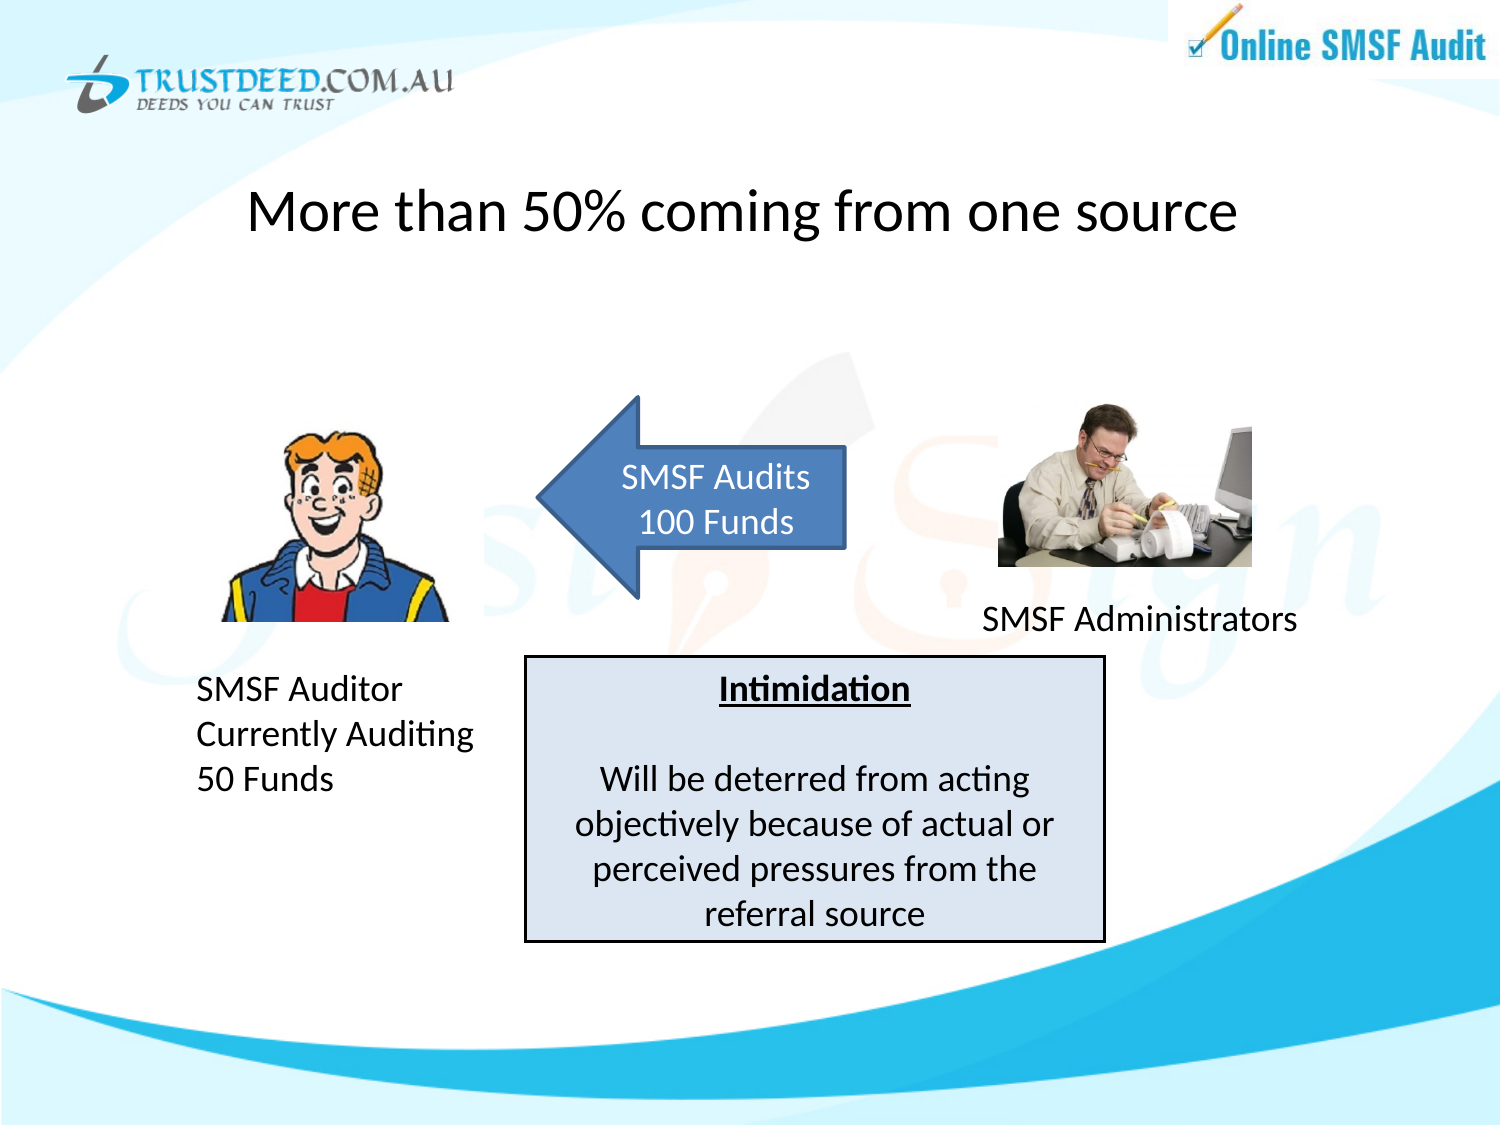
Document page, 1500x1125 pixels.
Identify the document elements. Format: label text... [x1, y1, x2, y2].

title [123, 125, 1424, 313]
text_box SMSF Administrators [967, 586, 1331, 646]
picture [0, 0, 1500, 1125]
text_box SMSF Audits 100 Funds [535, 395, 847, 600]
text_box SMSF Auditor Currently Auditing 50 Funds [181, 656, 490, 807]
list More than 50% coming from one source [112, 78, 1375, 256]
text_box Intimidation Will be deterred from acting objectively because of actual or perceived pressures from the referral source [525, 656, 1105, 942]
